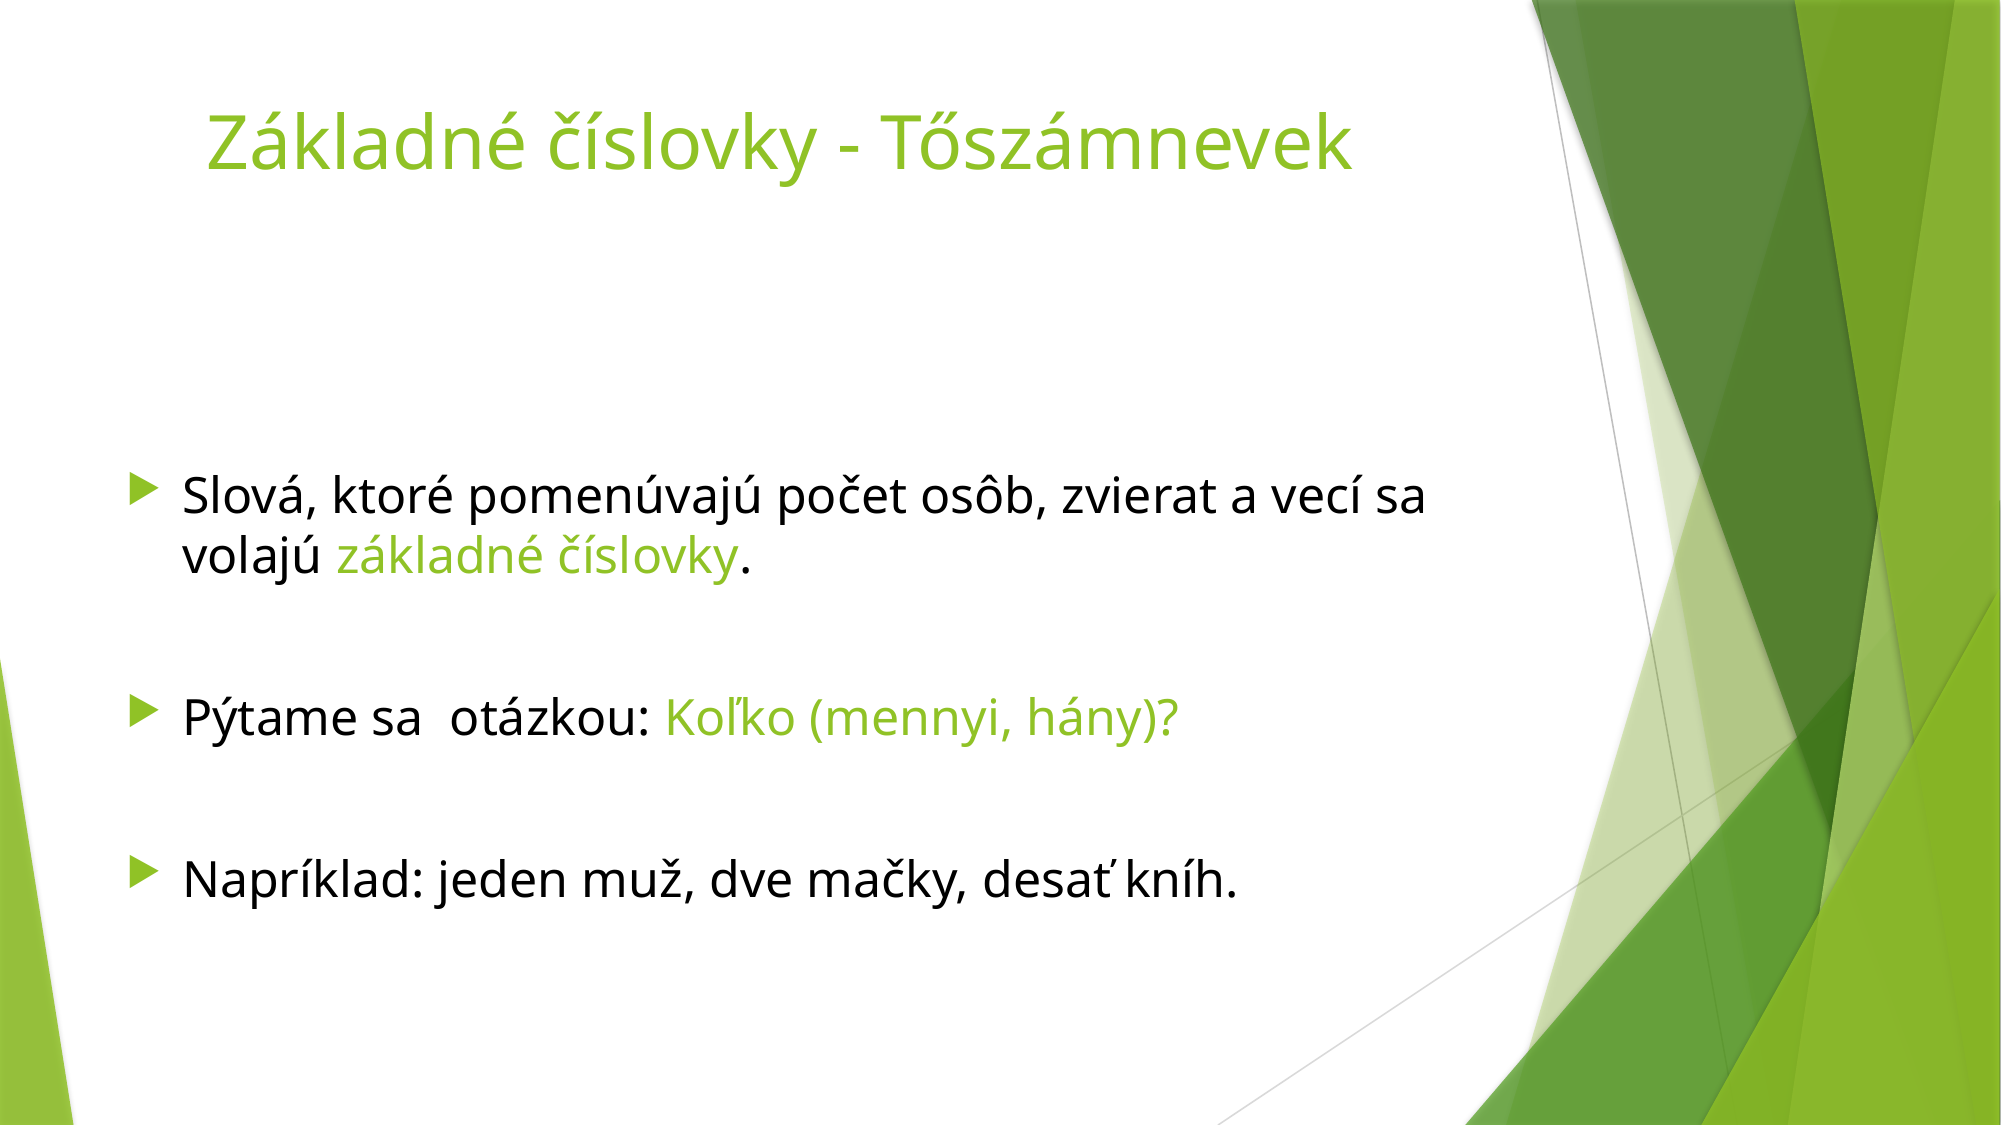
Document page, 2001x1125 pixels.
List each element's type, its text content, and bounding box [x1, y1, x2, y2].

list Slová, ktoré pomenúvajú počet osôb, zvierat a vecí sa volajú základné číslovky. Pýtame sa otázkou: Koľko (mennyi, hány)? Napríklad: jeden muž, dve mačky, desať kníh. [111, 456, 1522, 991]
title Základné číslovky - Tőszámnevek [75, 87, 1486, 275]
